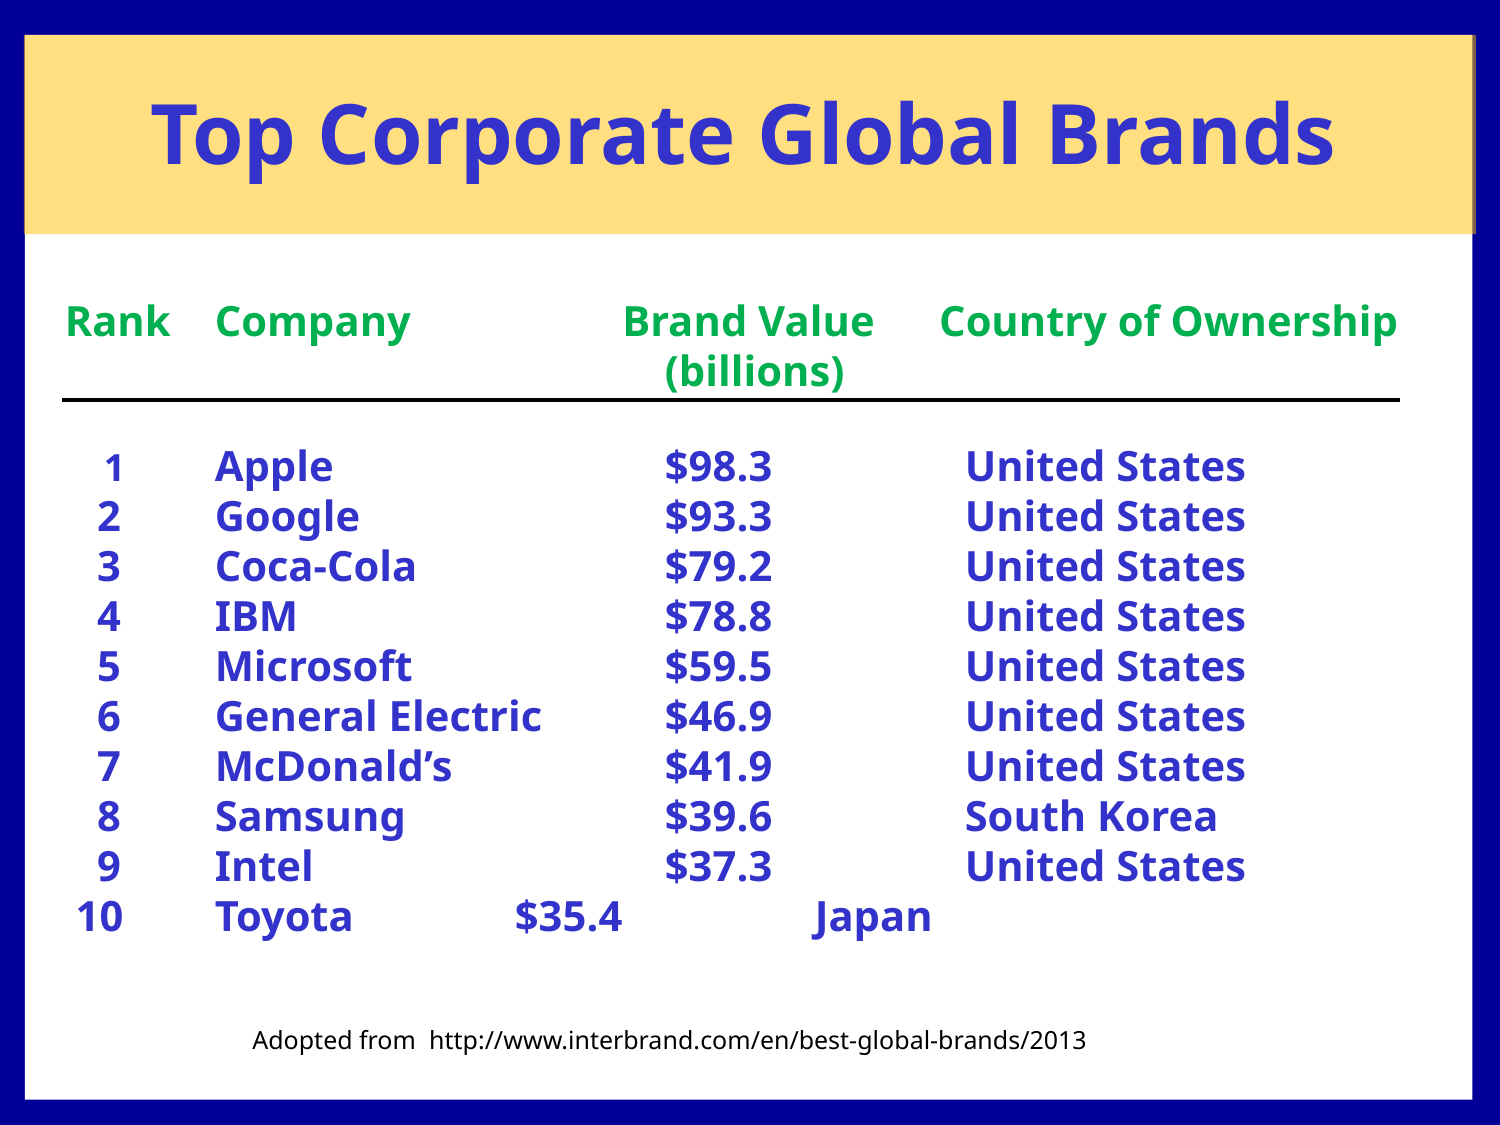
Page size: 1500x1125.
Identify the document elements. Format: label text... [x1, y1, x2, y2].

title Top Corporate Global Brands [37, 49, 1451, 213]
text_box Rank Company Brand Value Country of Ownership (billions) 1 Apple $98.3 United States 2 Google $93.3 United States 3 Coca-Cola $79.2 United States 4 IBM $78.8 United States 5 Microsoft $59.5 United States 6 General Electric $46.9 United States 7 McDonald’s $41.9 United States 8 Samsung $39.6 South Korea 9 Intel $37.3 United States 10 Toyota $35.4 Japan [50, 287, 1438, 948]
text_box [23, 34, 1476, 235]
text_box Adopted from http://www.interbrand.com/en/best-global-brands/2013 [237, 1017, 1364, 1062]
